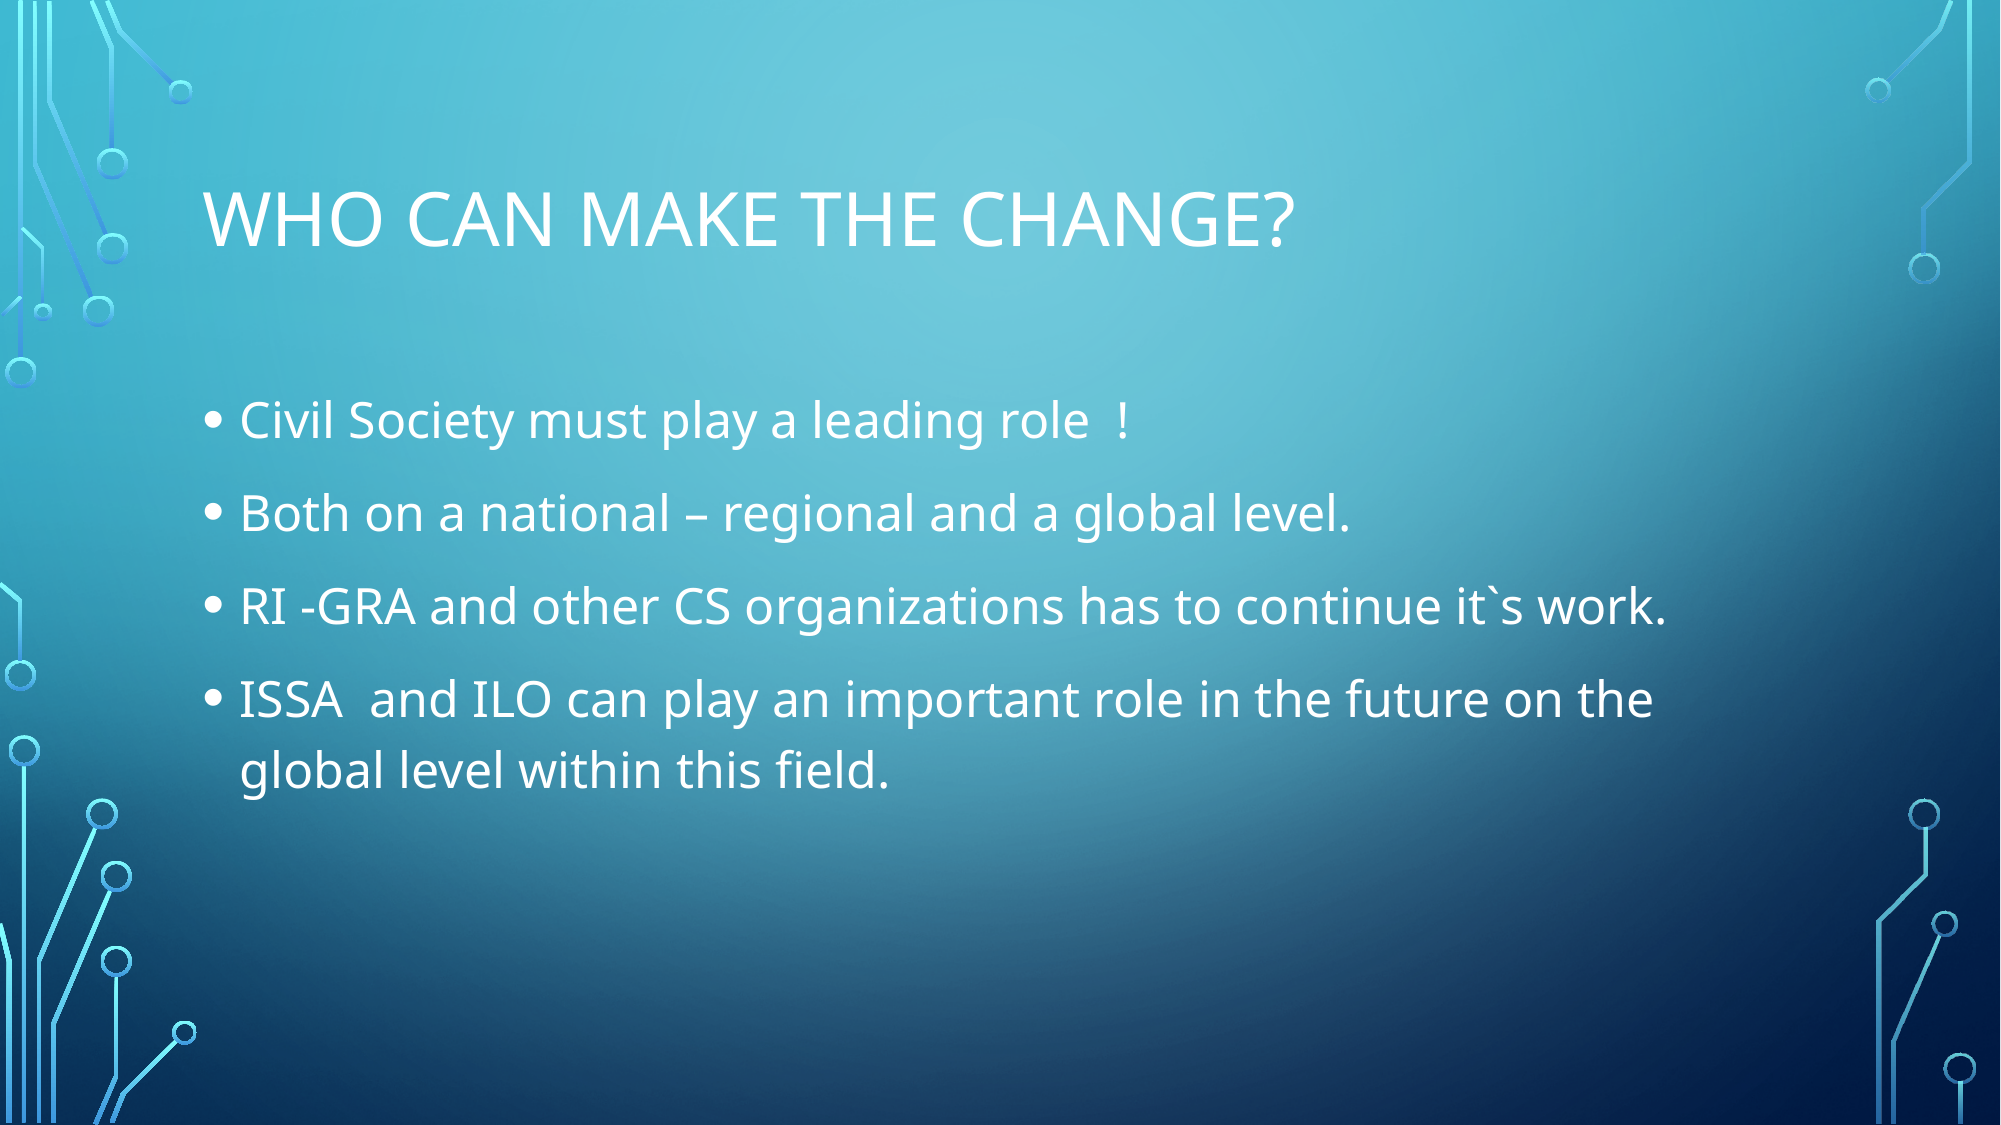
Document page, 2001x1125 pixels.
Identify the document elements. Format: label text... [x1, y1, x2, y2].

list Civil Society must play a leading role ! Both on a national – regional and a global level. RI -GRA and other CS organizations has to continue it`s work. ISSA and ILO can play an important role in the future on the global level within this field. [187, 369, 1813, 950]
title WHO can make the change? [187, 101, 1813, 344]
